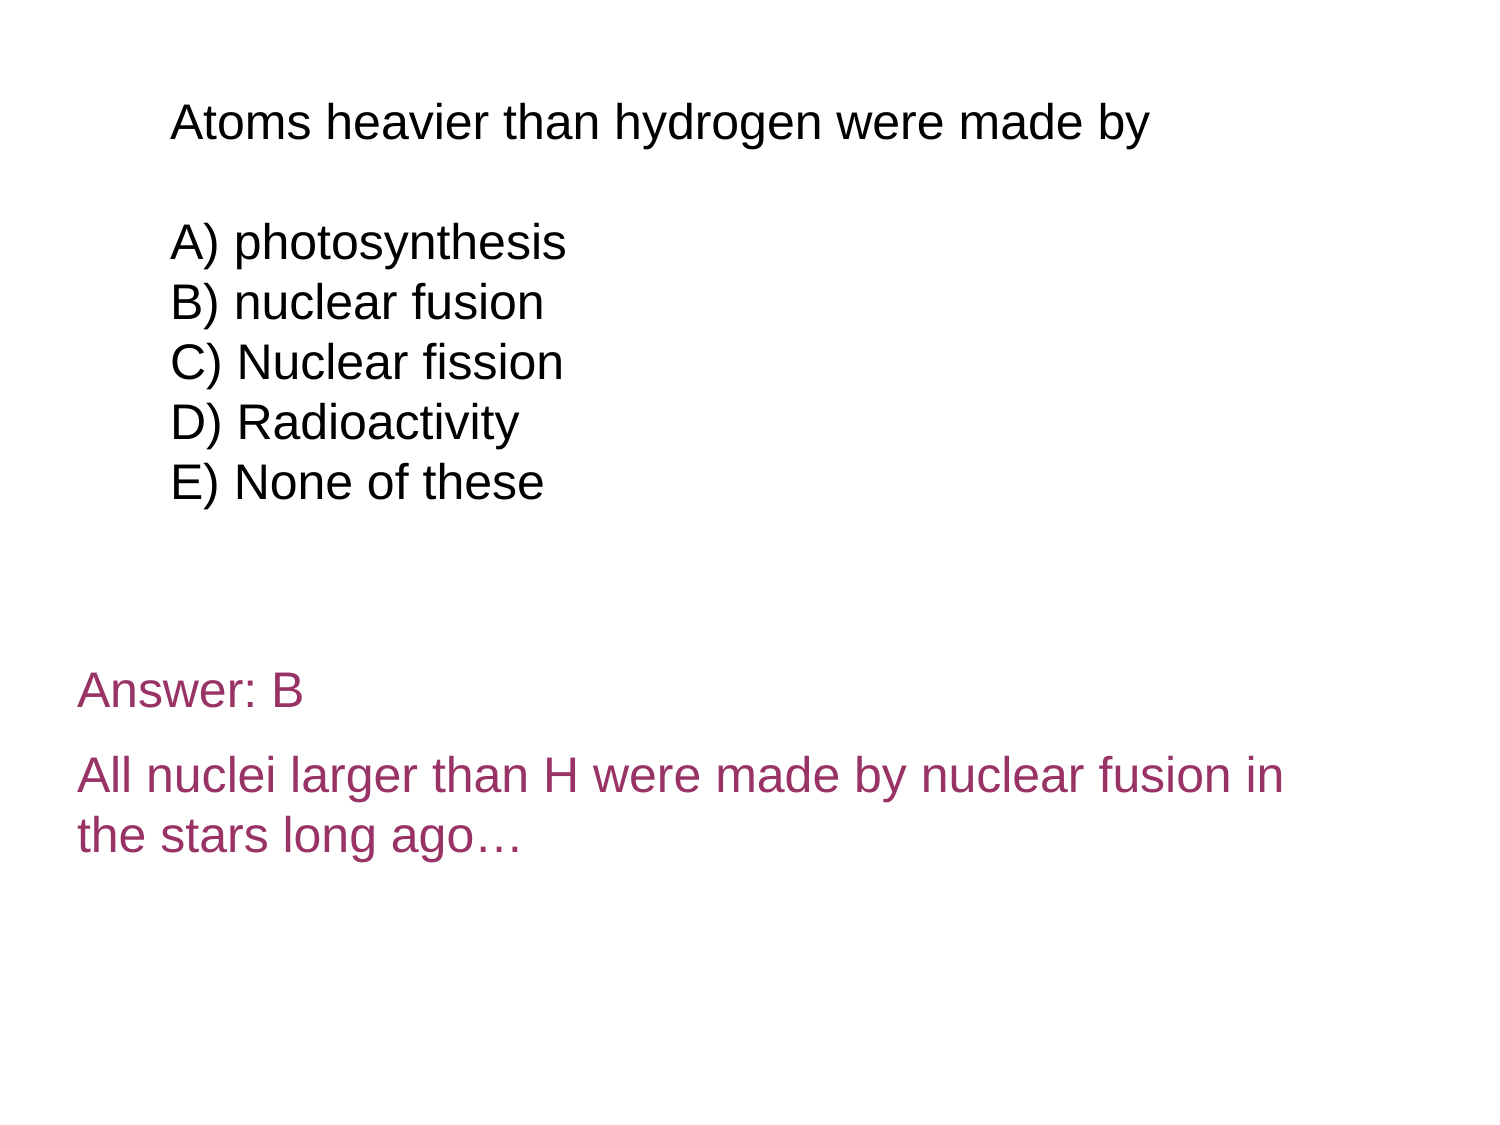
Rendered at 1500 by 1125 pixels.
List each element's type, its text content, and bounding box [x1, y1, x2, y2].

text_box Atoms heavier than hydrogen were made by A) photosynthesis B) nuclear fusion C) Nuclear fission D) Radioactivity E) None of these [155, 82, 1236, 518]
text_box Answer: B All nuclei larger than H were made by nuclear fusion in the stars long ago… [62, 650, 1325, 870]
